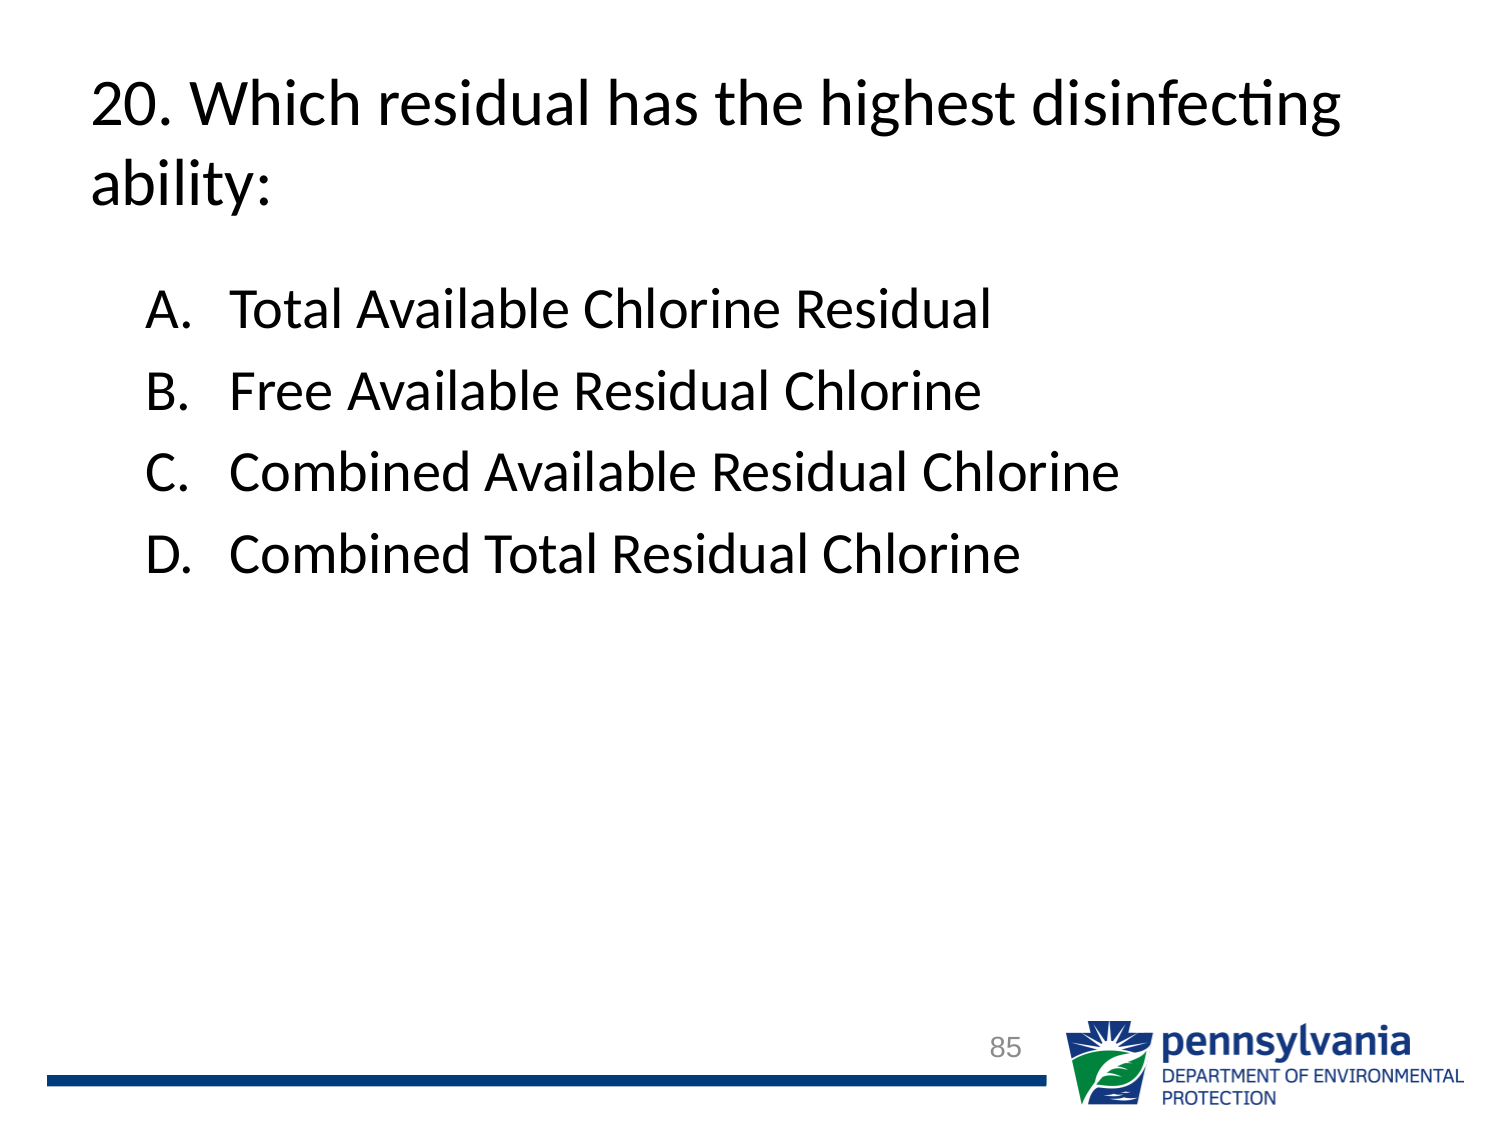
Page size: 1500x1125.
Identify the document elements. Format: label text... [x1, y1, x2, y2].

list Total Available Chlorine Residual Free Available Residual Chlorine Combined Available Residual Chlorine Combined Total Residual Chlorine [75, 262, 1425, 1005]
title 20. Which residual has the highest disinfecting ability: [75, 45, 1425, 233]
picture [1066, 1021, 1464, 1105]
slide_number 85 [686, 1015, 1037, 1076]
